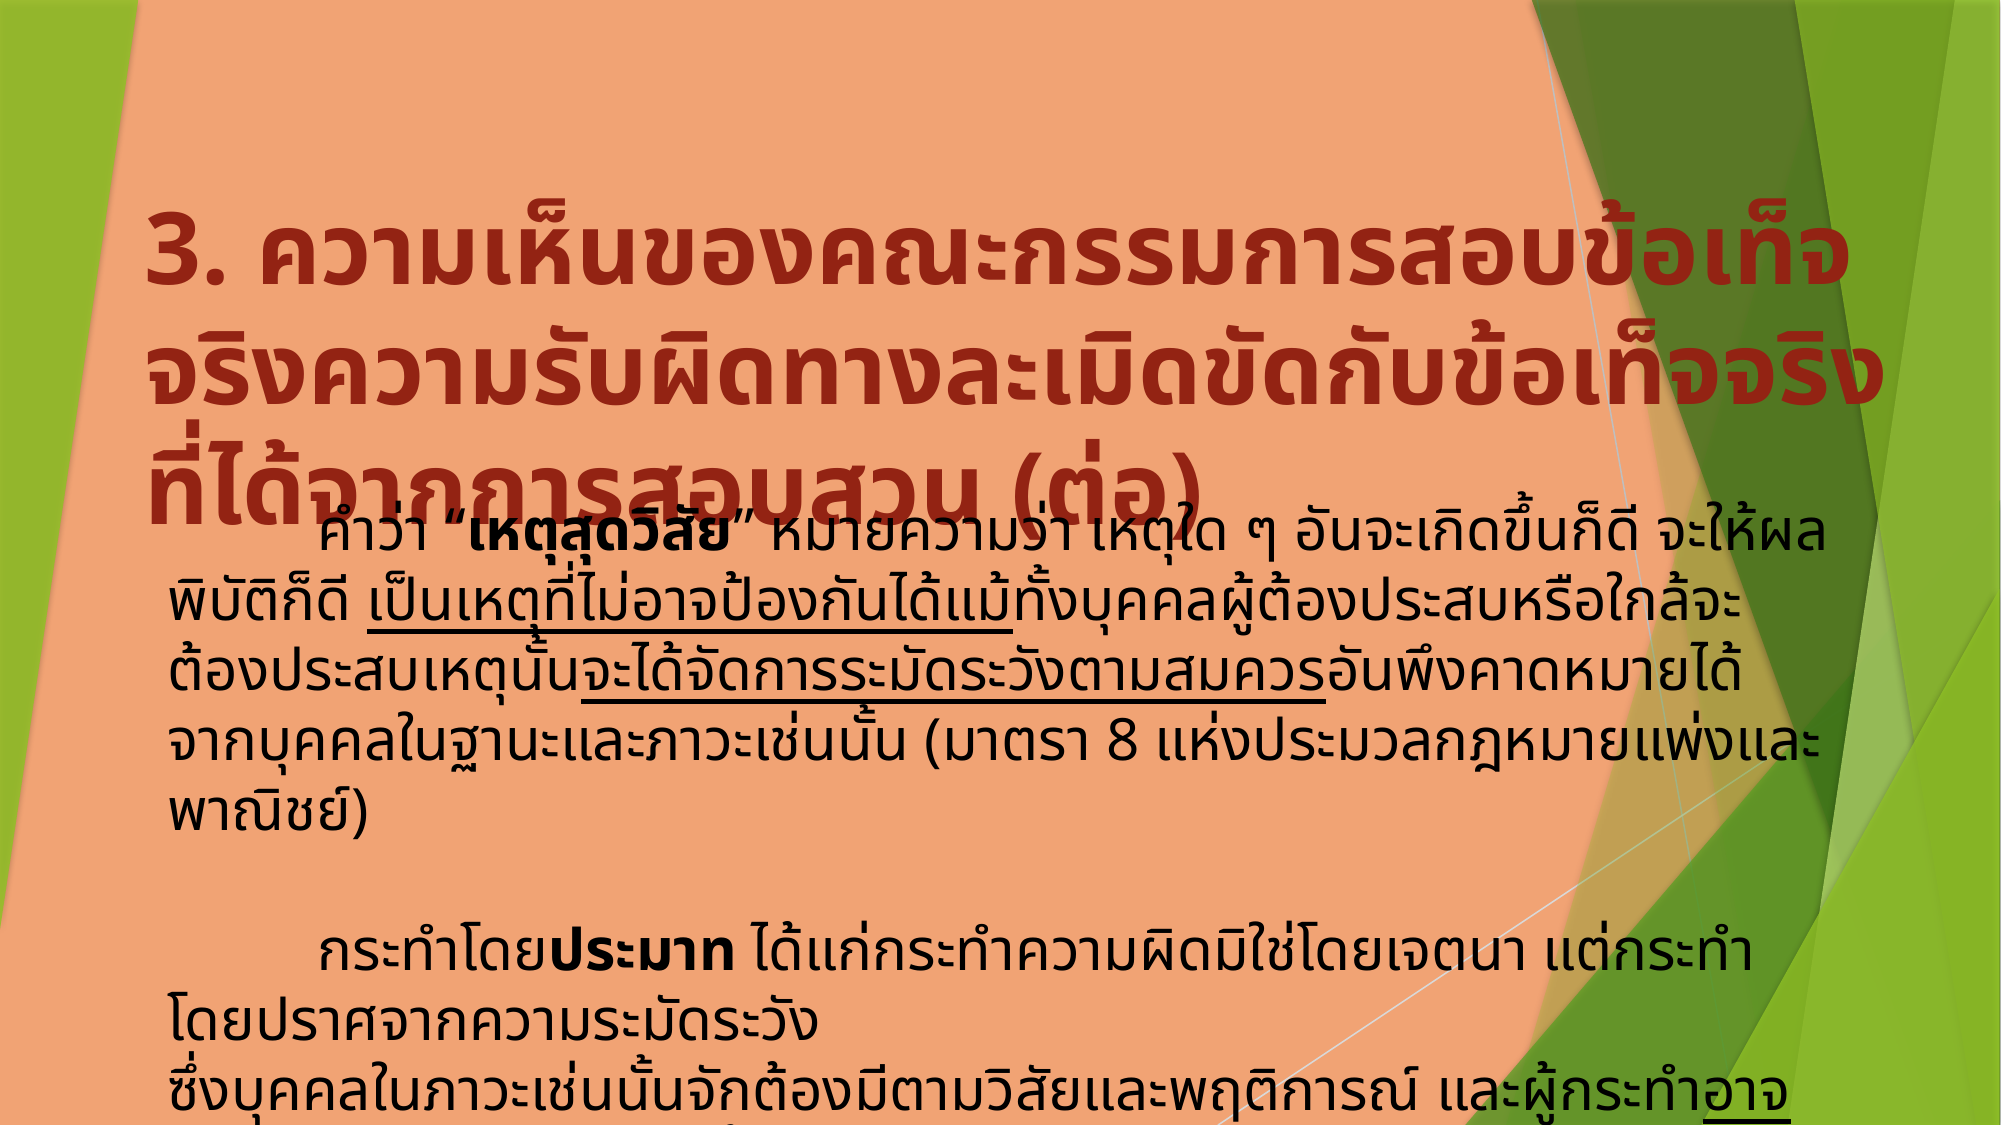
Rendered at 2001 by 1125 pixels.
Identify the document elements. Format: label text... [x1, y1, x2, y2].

text_box 3. ความเห็นของคณะกรรมการสอบข้อเท็จจริงความรับผิดทางละเมิดขัดกับข้อเท็จจริงที่ได้จากการสอบสวน (ต่อ) [129, 177, 1953, 552]
text_box คำว่า “เหตุสุดวิสัย” หมายความว่า เหตุใด ๆ อันจะเกิดขึ้นก็ดี จะให้ผลพิบัติก็ดี เป็นเหตุที่ไม่อาจป้องกันได้แม้ทั้งบุคคลผู้ต้องประสบหรือใกล้จะต้องประสบเหตุนั้นจะได้จัดการระมัดระวังตามสมควรอันพึงคาดหมายได้จากบุคคลในฐานะและภาวะเช่นนั้น (มาตรา 8 แห่งประมวลกฎหมายแพ่งและพาณิชย์) กระทำโดยประมาท ได้แก่กระทำความผิดมิใช่โดยเจตนา แต่กระทำโดยปราศจากความระมัดระวัง ซึ่งบุคคลในภาวะเช่นนั้นจักต้องมีตามวิสัยและพฤติการณ์ และผู้กระทำอาจใช้ความระมัดระวังเช่นว่านั้นได้ แต่หาได้ใช้ให้เพียงพอไม่ (มาตรา 59 วรรคสี่ แห่งประมวลกฎหมายอาญา) [153, 484, 1847, 1125]
